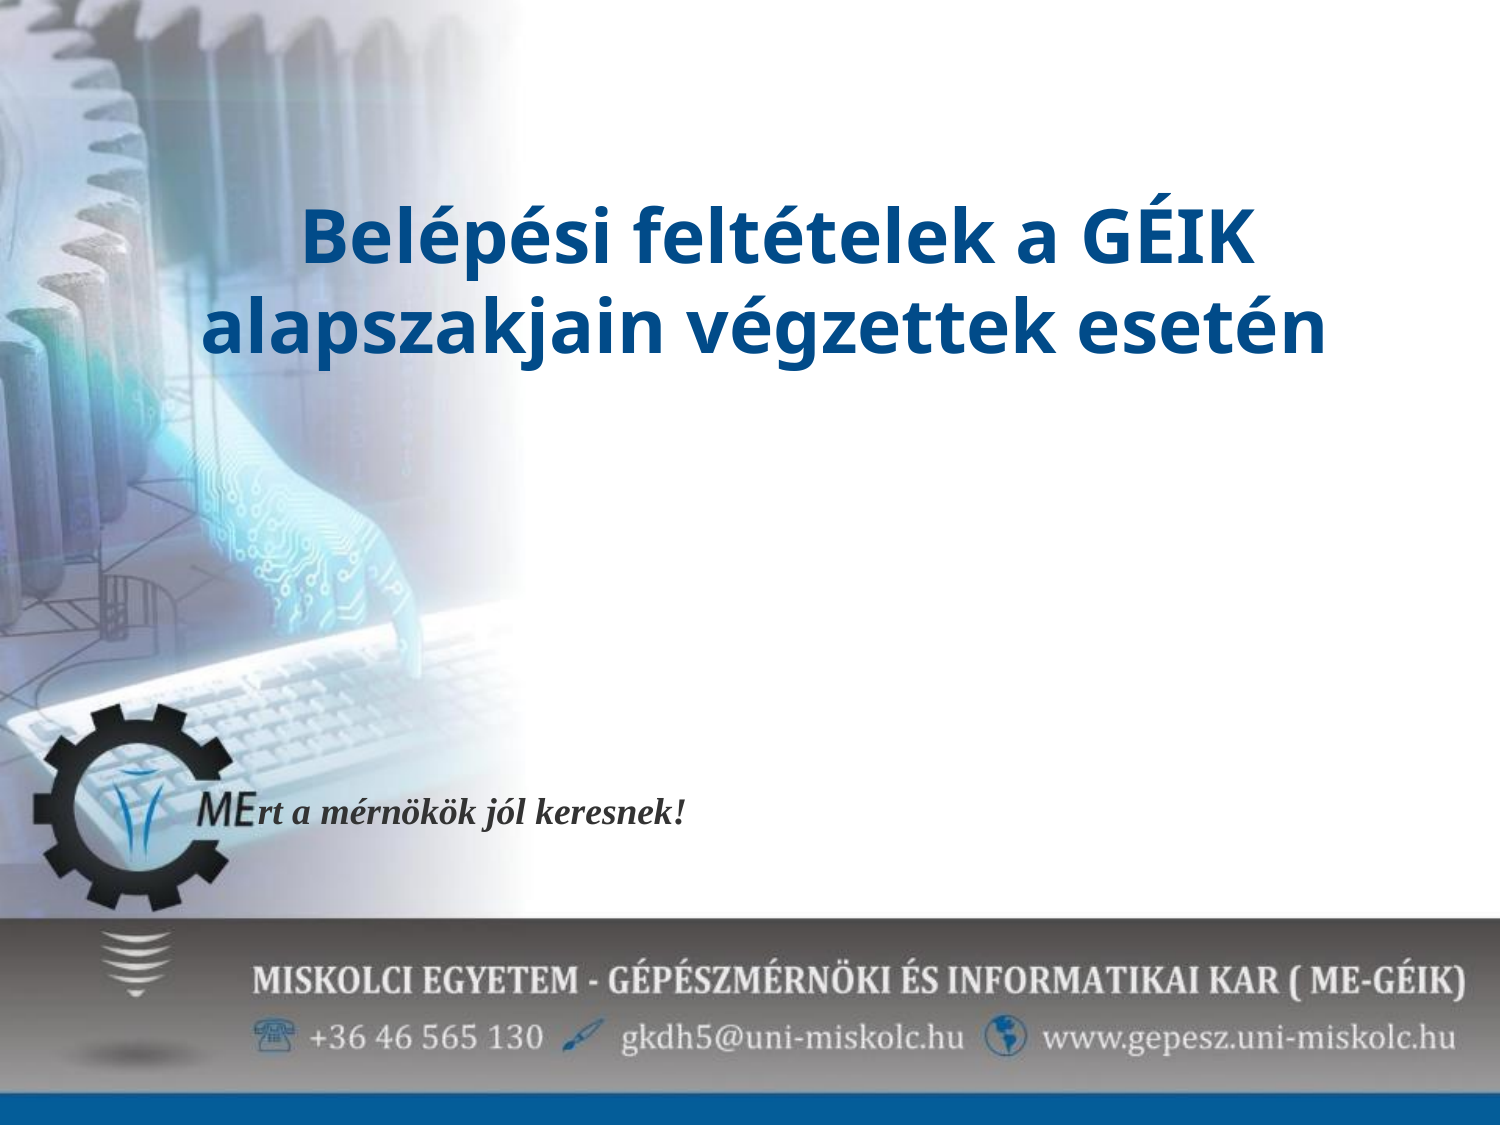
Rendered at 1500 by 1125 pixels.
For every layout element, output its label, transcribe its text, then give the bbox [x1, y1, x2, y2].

picture [0, 0, 1500, 1125]
text_box rt a mérnökök jól keresnek! [243, 779, 1197, 840]
text_box Belépési feltételek a GÉIK alapszakjain végzettek esetén [110, 174, 1419, 382]
